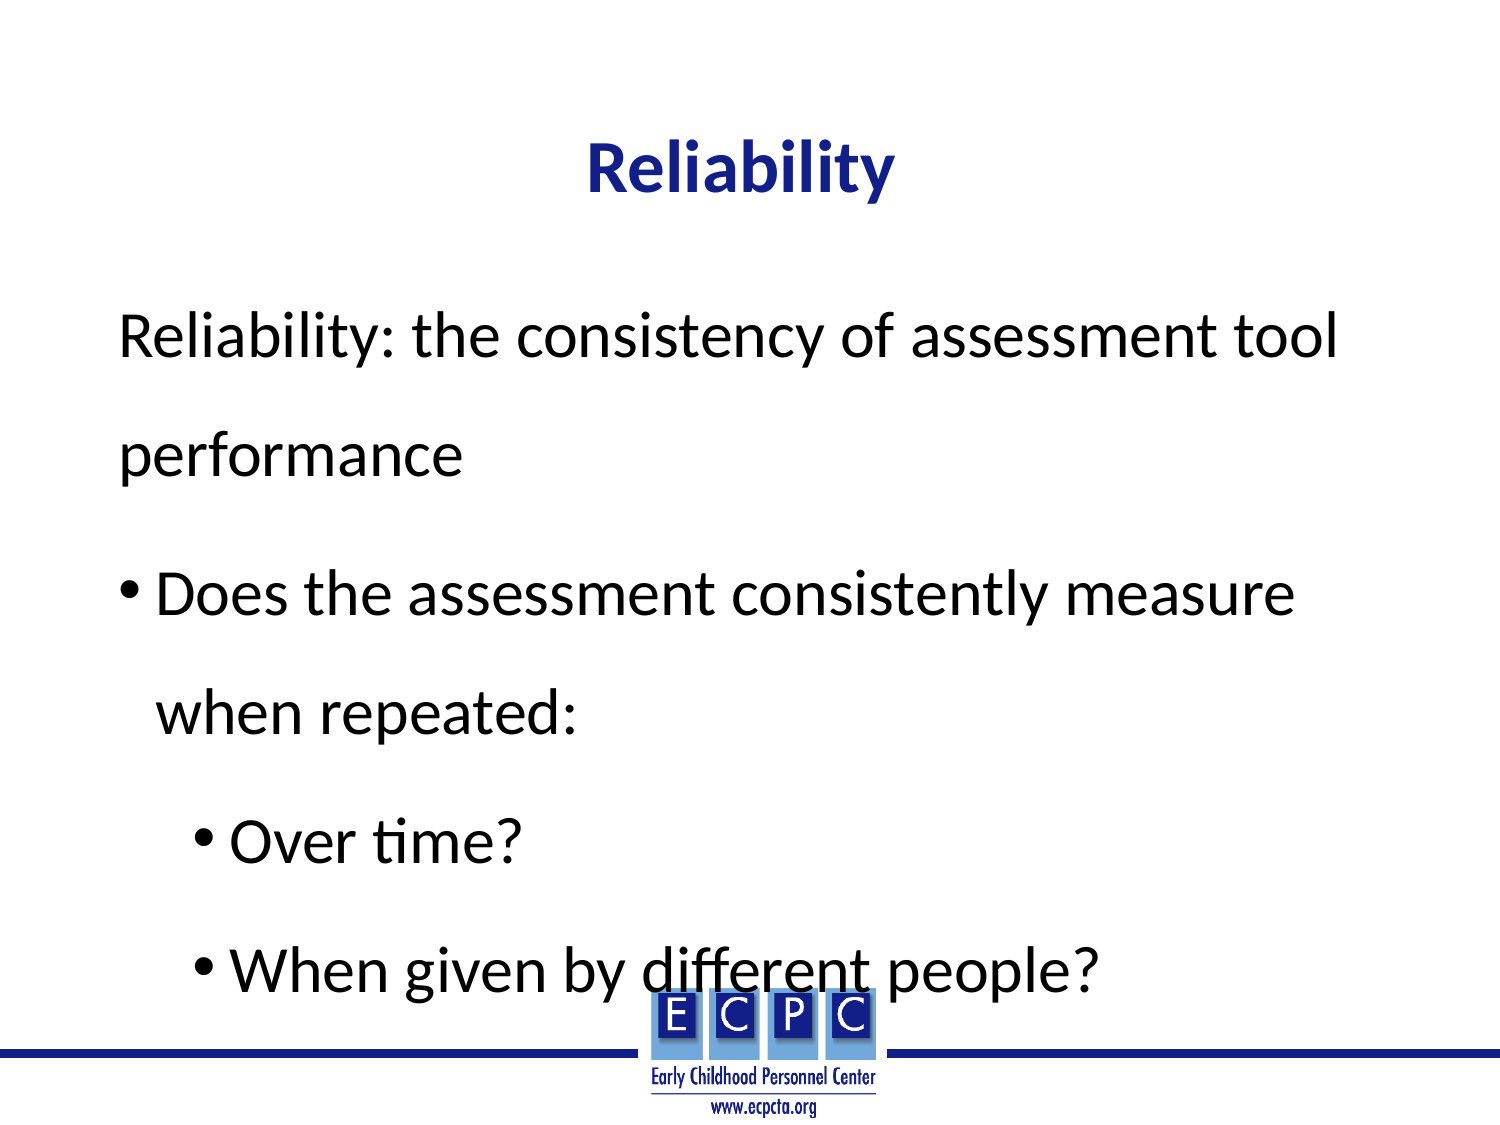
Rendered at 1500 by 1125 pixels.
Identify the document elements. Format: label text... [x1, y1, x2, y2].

title Reliability [103, 59, 1397, 244]
picture [651, 1014, 876, 1118]
list Reliability: the consistency of assessment tool performance Does the assessment consistently measure when repeated: Over time? When given by different people? [103, 244, 1397, 1014]
